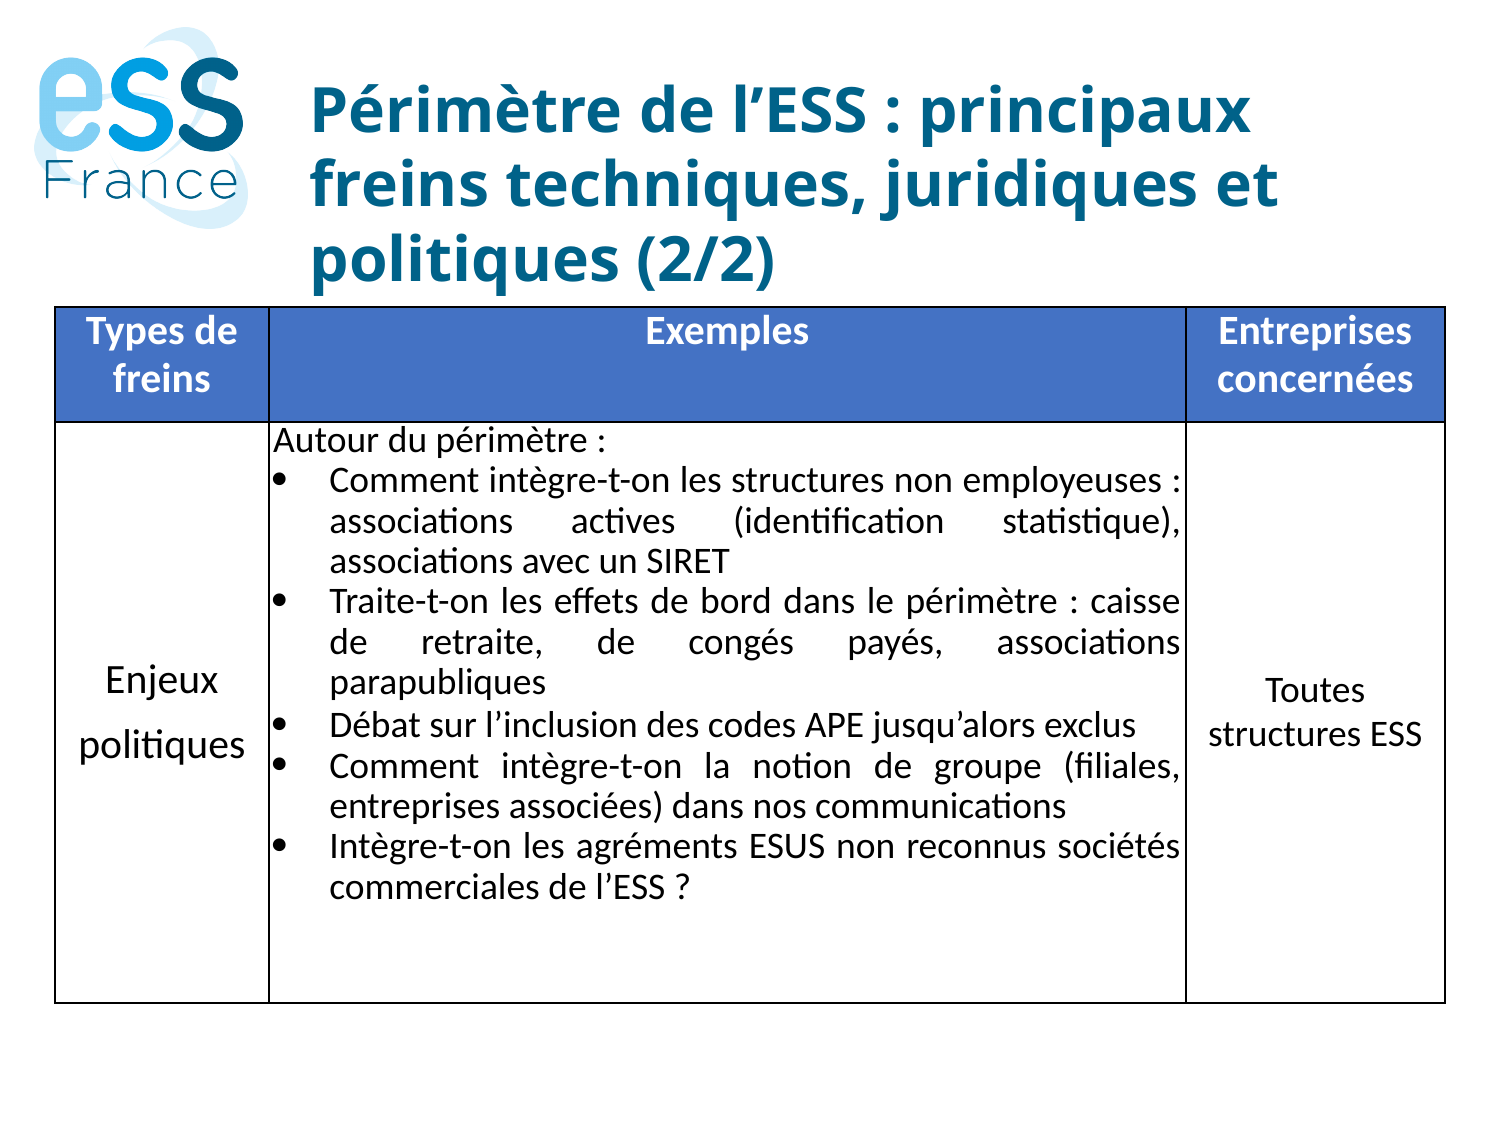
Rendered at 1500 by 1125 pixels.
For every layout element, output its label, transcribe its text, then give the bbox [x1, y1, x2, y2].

table_cell Toutes structures ESS [1187, 423, 1444, 1002]
table_cell Enjeux politiques [56, 423, 268, 1002]
text_box Image ou personnage [1081, 302, 1343, 306]
table_cell Autour du périmètre : Comment intègre-t-on les structures non employeuses : associations actives (identification statistique), associations avec un SIRET Traite-t-on les effets de bord dans le périmètre : caisse de retraite, de congés payés, associations parapubliques Débat sur l’inclusion des codes APE jusqu’alors exclus Comment intègre-t-on la notion de groupe (filiales, entreprises associées) dans nos communications Intègre-t-on les agréments ESUS non reconnus sociétés commerciales de l’ESS ? [270, 423, 1185, 1002]
picture [34, 27, 248, 229]
text_box Périmètre de l’ESS : principaux freins techniques, juridiques et politiques (2/2) [294, 62, 1445, 302]
table_header Exemples [270, 308, 1185, 421]
table_header Entreprises concernées [1187, 308, 1444, 421]
table_header Types de freins [56, 308, 268, 421]
